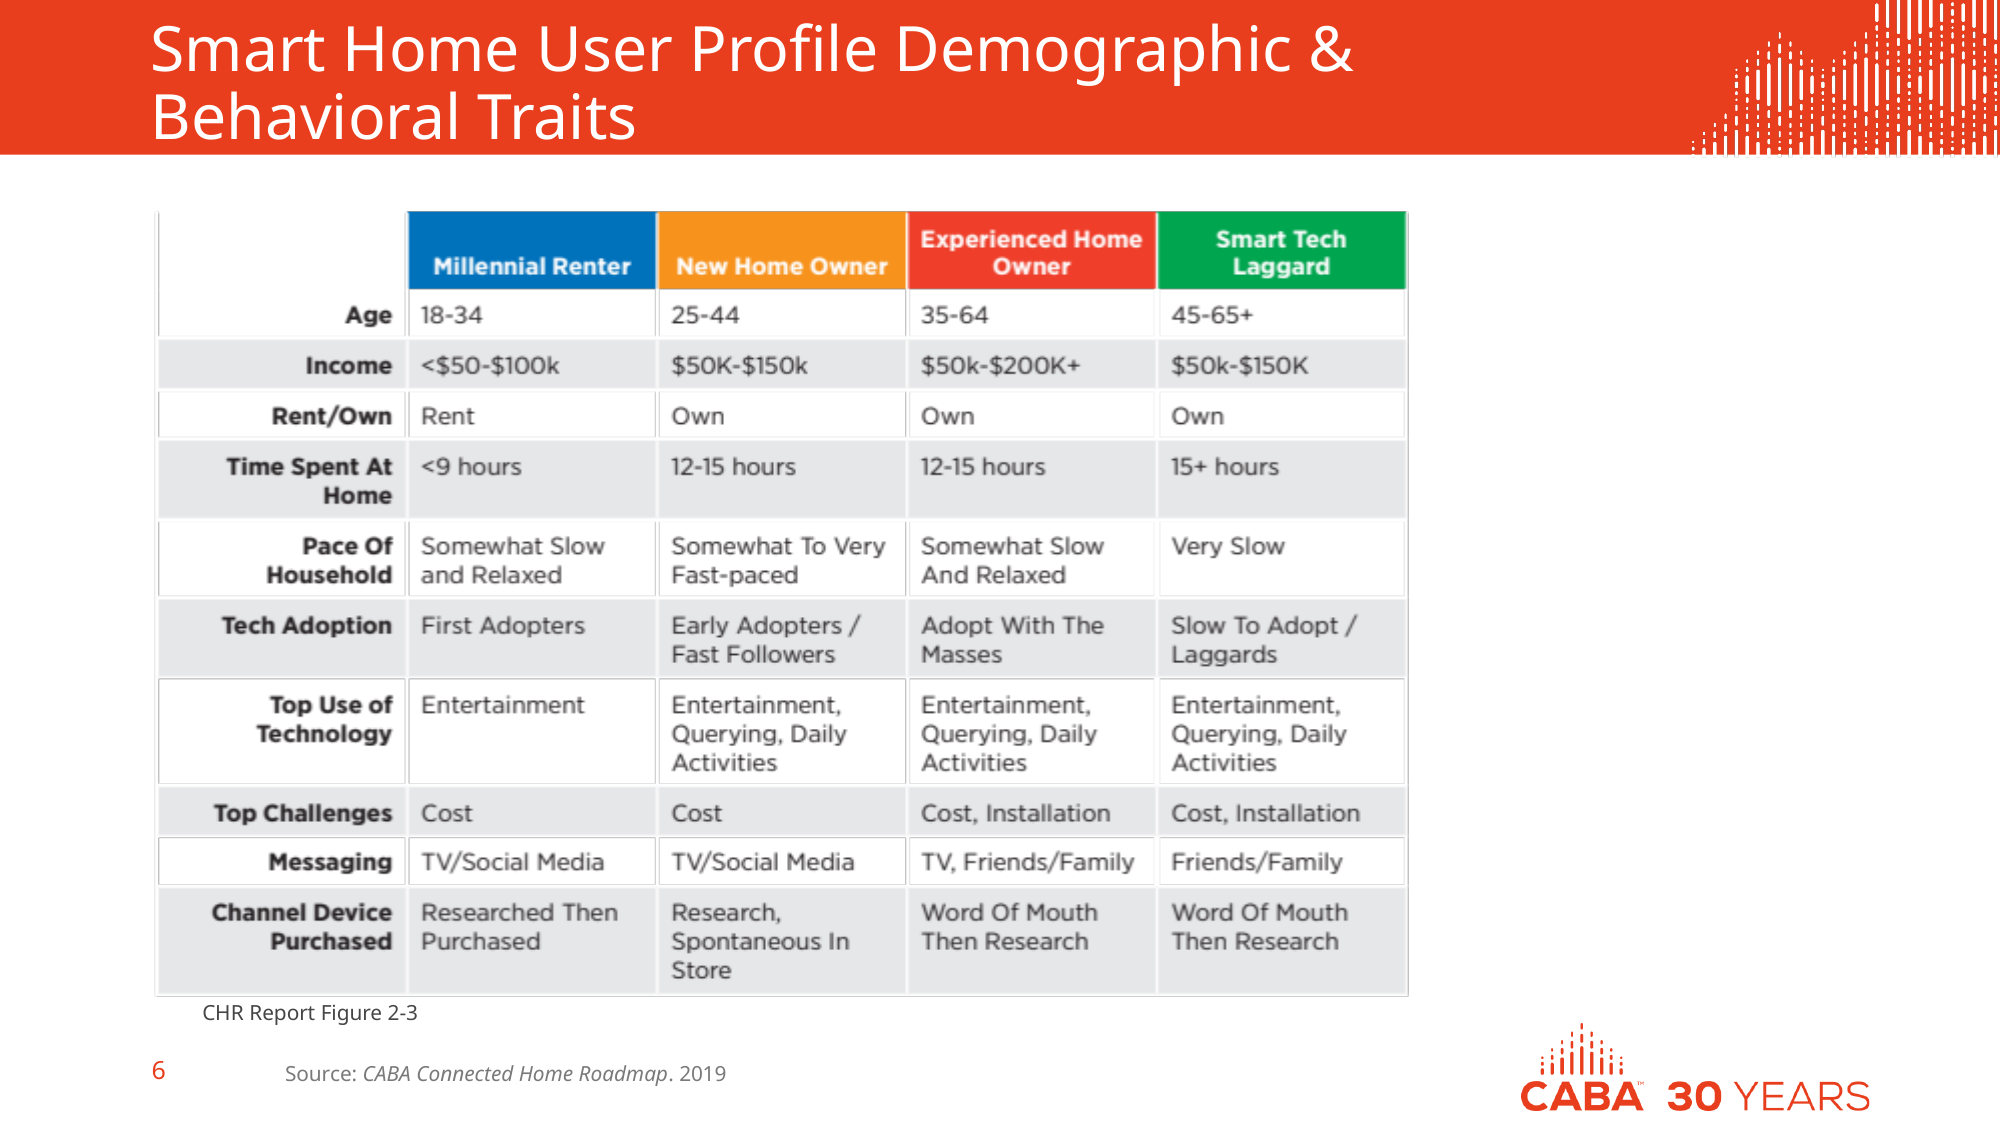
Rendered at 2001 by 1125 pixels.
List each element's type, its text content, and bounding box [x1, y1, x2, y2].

picture [135, 185, 1419, 1010]
text_box CHR Report Figure 2-3 [187, 1010, 741, 1027]
picture [1521, 1023, 1870, 1111]
footer Source: CABA Connected Home Roadmap. 2019 [270, 1042, 998, 1103]
title Smart Home User Profile Demographic & Behavioral Traits [135, 10, 1662, 84]
slide_number 6 [136, 1042, 239, 1101]
